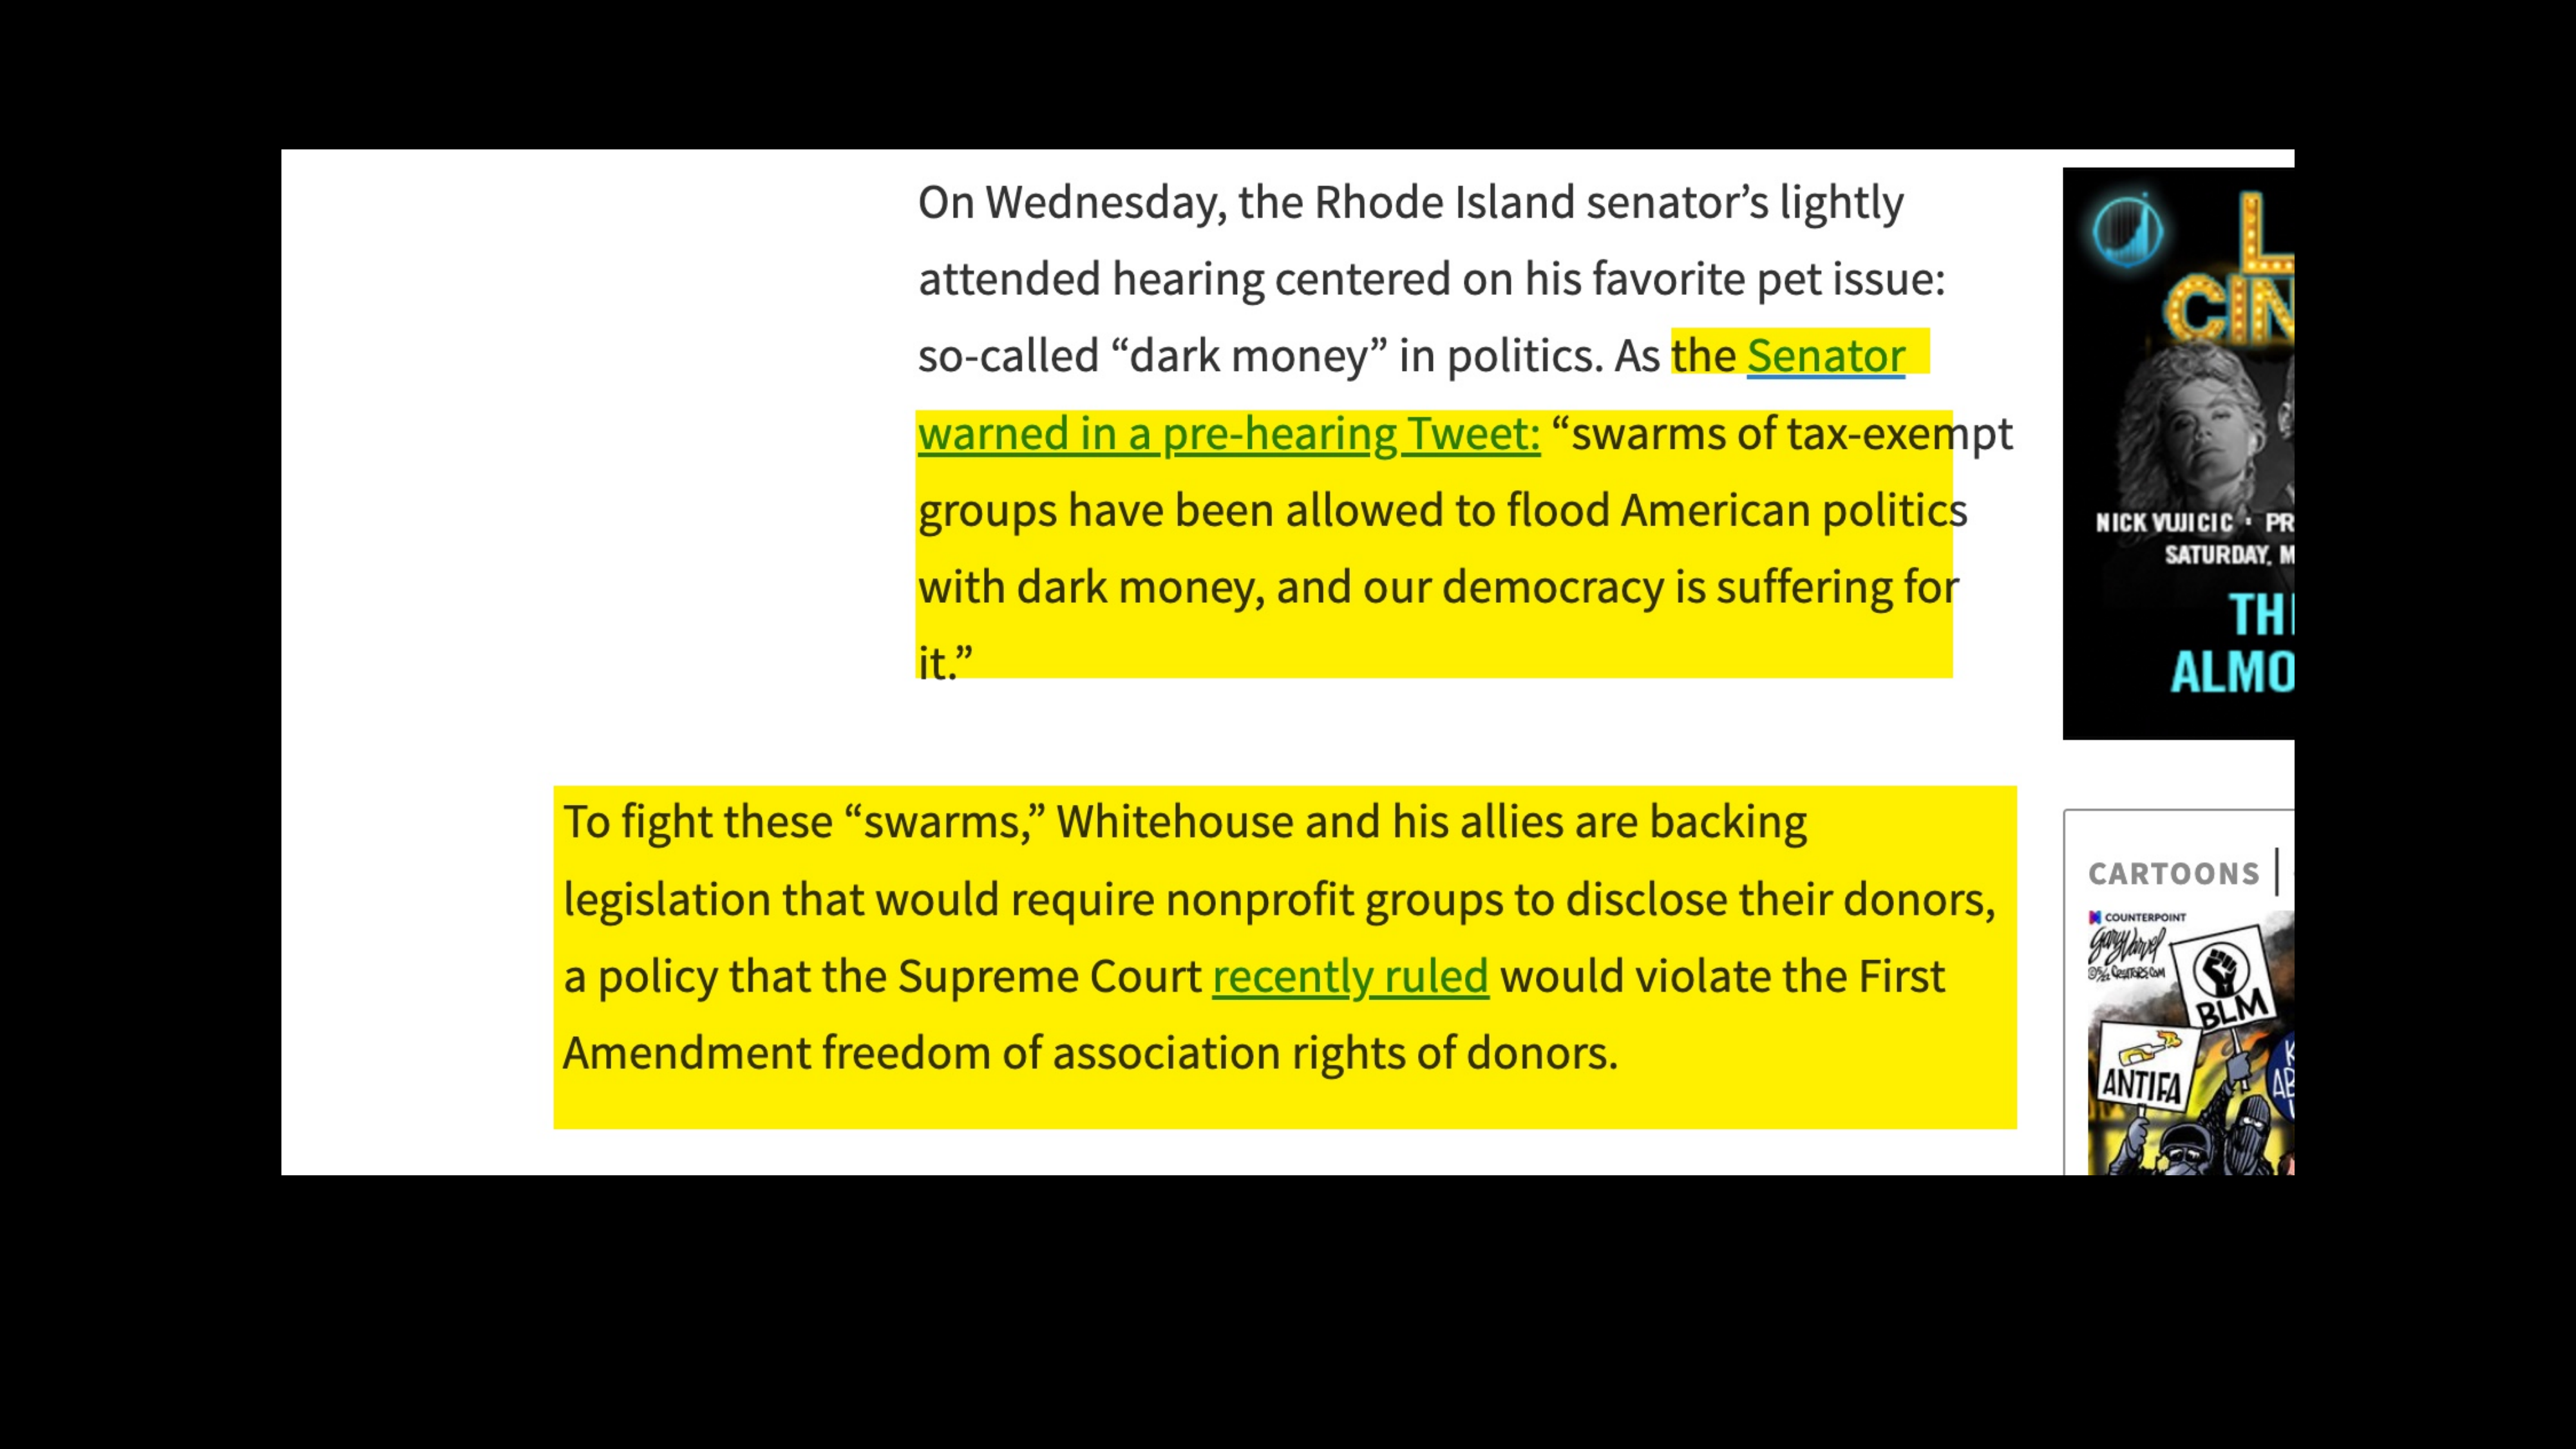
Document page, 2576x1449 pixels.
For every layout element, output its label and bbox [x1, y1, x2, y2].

picture [281, 149, 2295, 1176]
